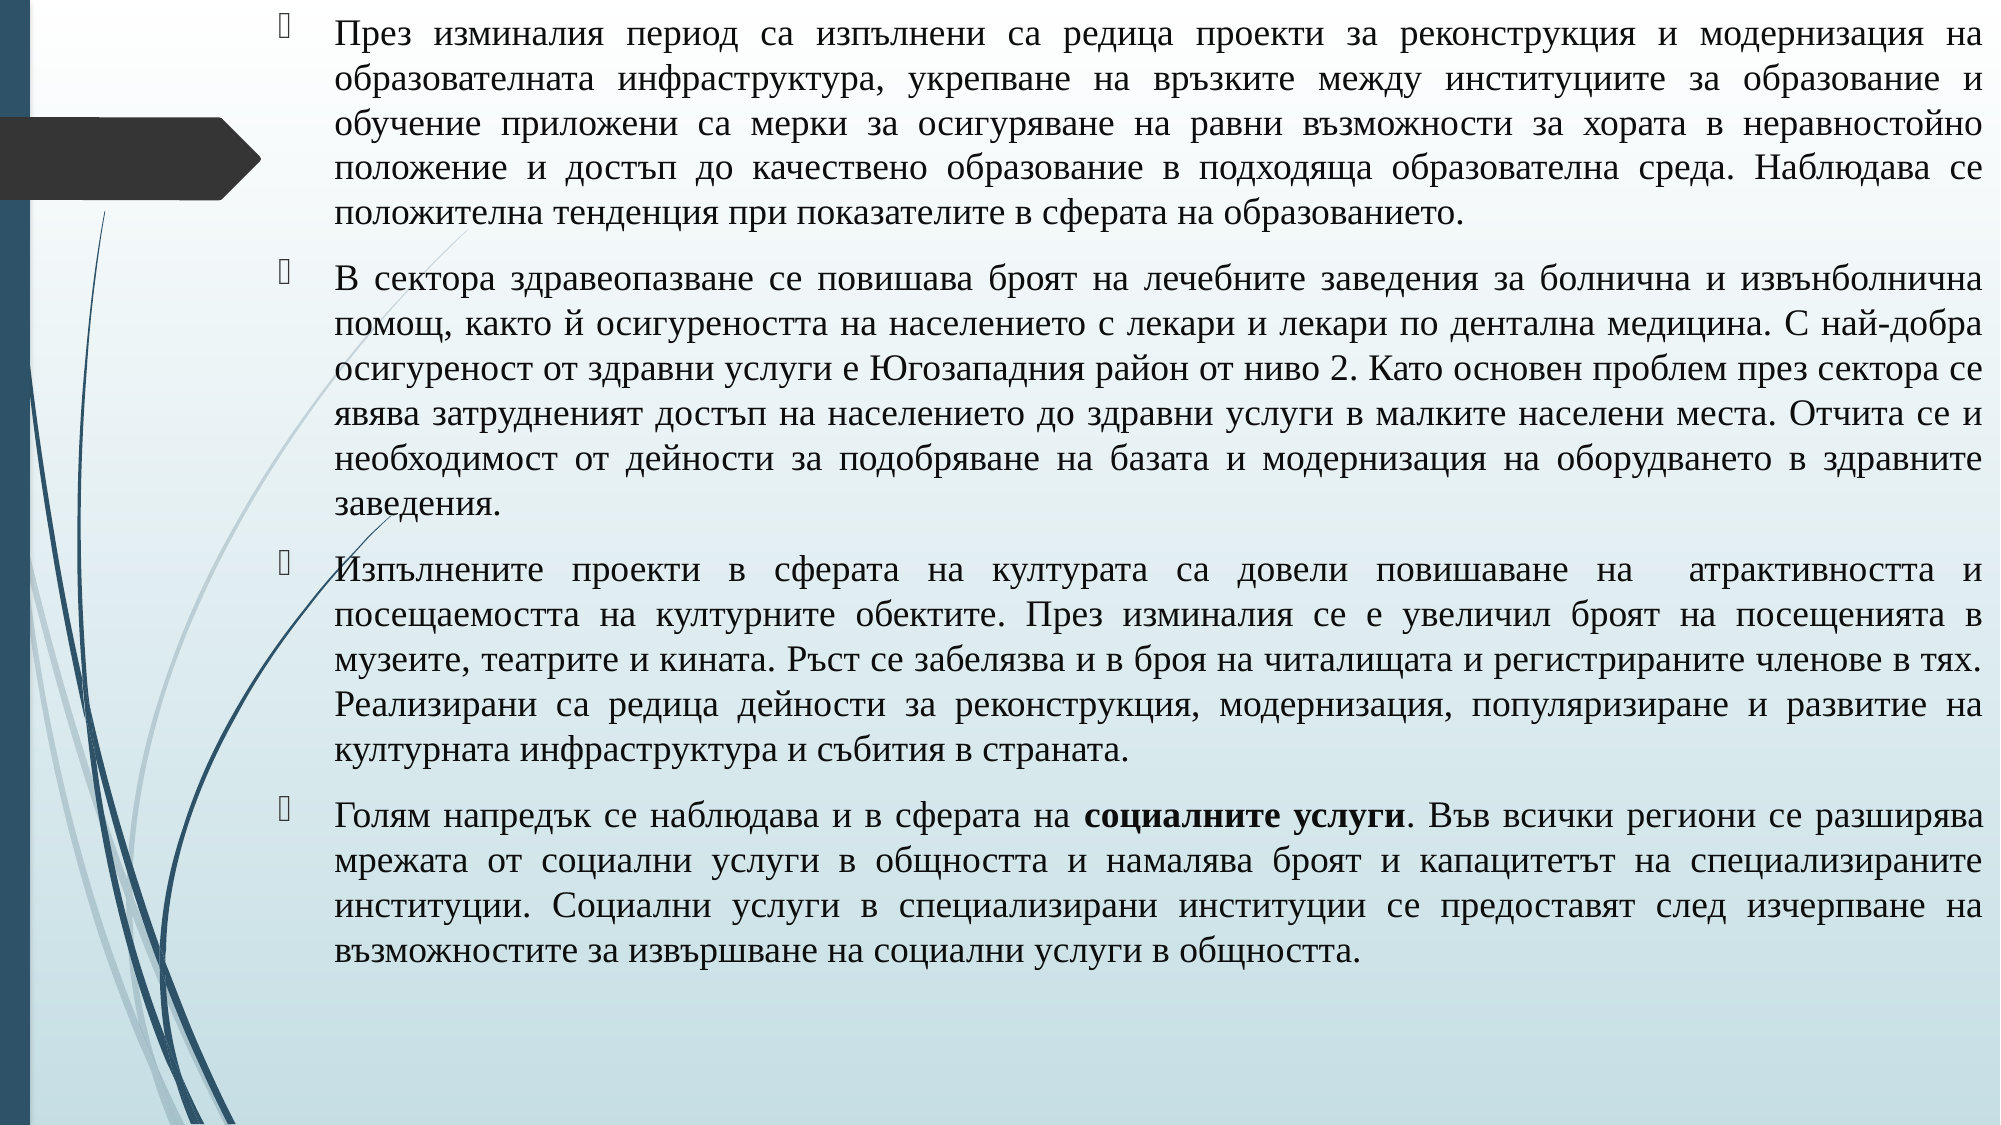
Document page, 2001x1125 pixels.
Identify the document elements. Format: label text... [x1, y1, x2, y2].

list През изминалия период са изпълнени са редица проекти за реконструкция и модернизация на образователната инфраструктура, укрепване на връзките между институциите за образование и обучение приложени са мерки за осигуряване на равни възможности за хората в неравностойно положение и достъп до качествено образование в подходяща образователна среда. Наблюдава се положителна тенденция при показателите в сферата на образованието. В сектора здравеопазване се повишава броят на лечебните заведения за болнична и извънболнична помощ, както й осигуреността на населението с лекари и лекари по дентална медицина. С най-добра осигуреност от здравни услуги е Югозападния район от ниво 2. Като основен проблем през сектора се явява затрудненият достъп на населението до здравни услуги в малките населени места. Отчита се и необходимост от дейности за подобряване на базата и модернизация на оборудването в здравните заведения. Изпълнените проекти в сферата на културата са довели повишаване на атрактивността и посещаемостта на културните обектите. През изминалия се е увеличил броят на посещенията в музеите, театрите и кината. Ръст се забелязва и в броя на читалищата и регистрираните членове в тях. Реализирани са редица дейности за реконструкция, модернизация, популяризиране и развитие на културната инфраструктура и събития в страната. Голям напредък се наблюдава и в сферата на социалните услуги. Във всички региони се разширява мрежата от социални услуги в общността и намалява броят и капацитетът на специализираните институции. Социални услуги в специализирани институции се предоставят след изчерпване на възможностите за извършване на социални услуги в общността. [263, 0, 2000, 1125]
